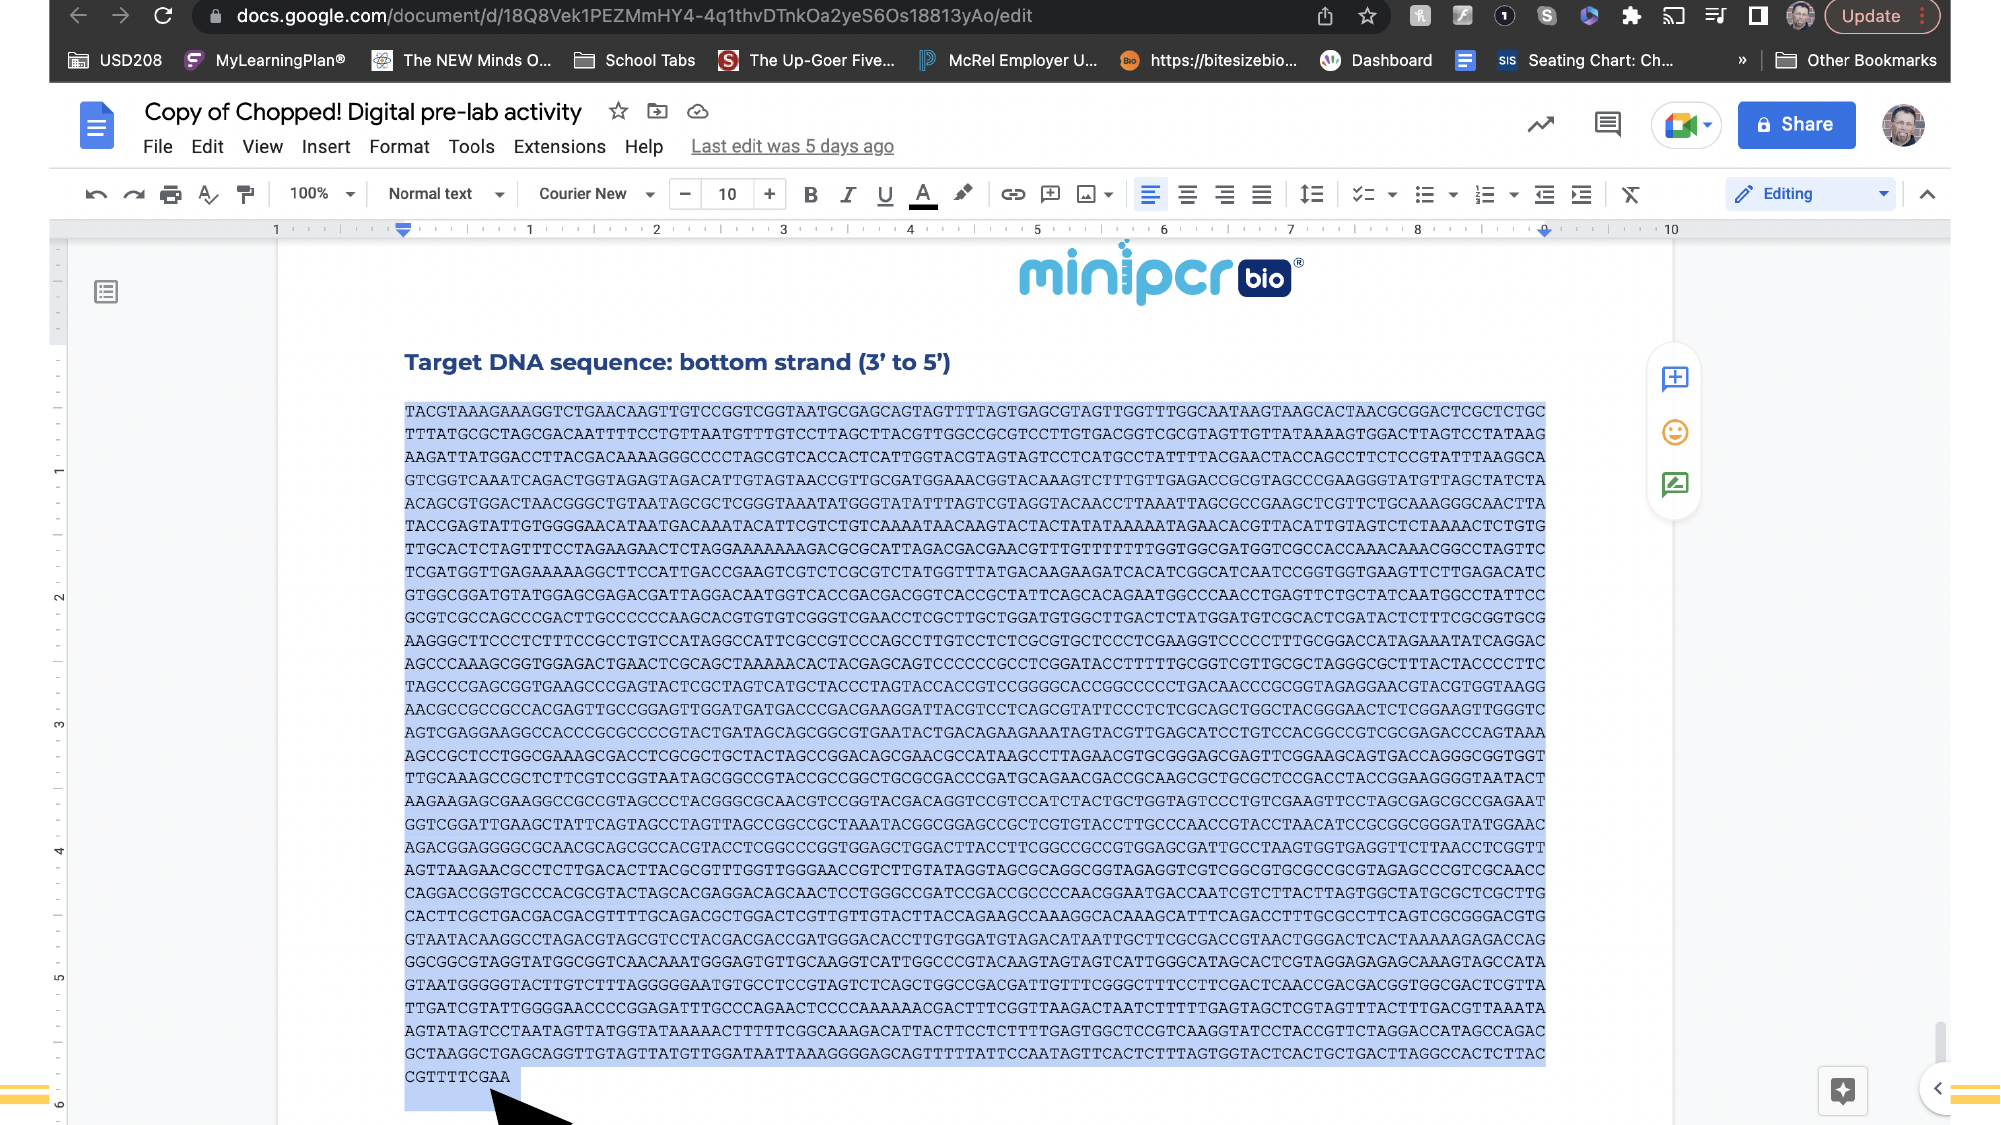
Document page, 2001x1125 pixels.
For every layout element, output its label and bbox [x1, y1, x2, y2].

list [49, 0, 1951, 1125]
